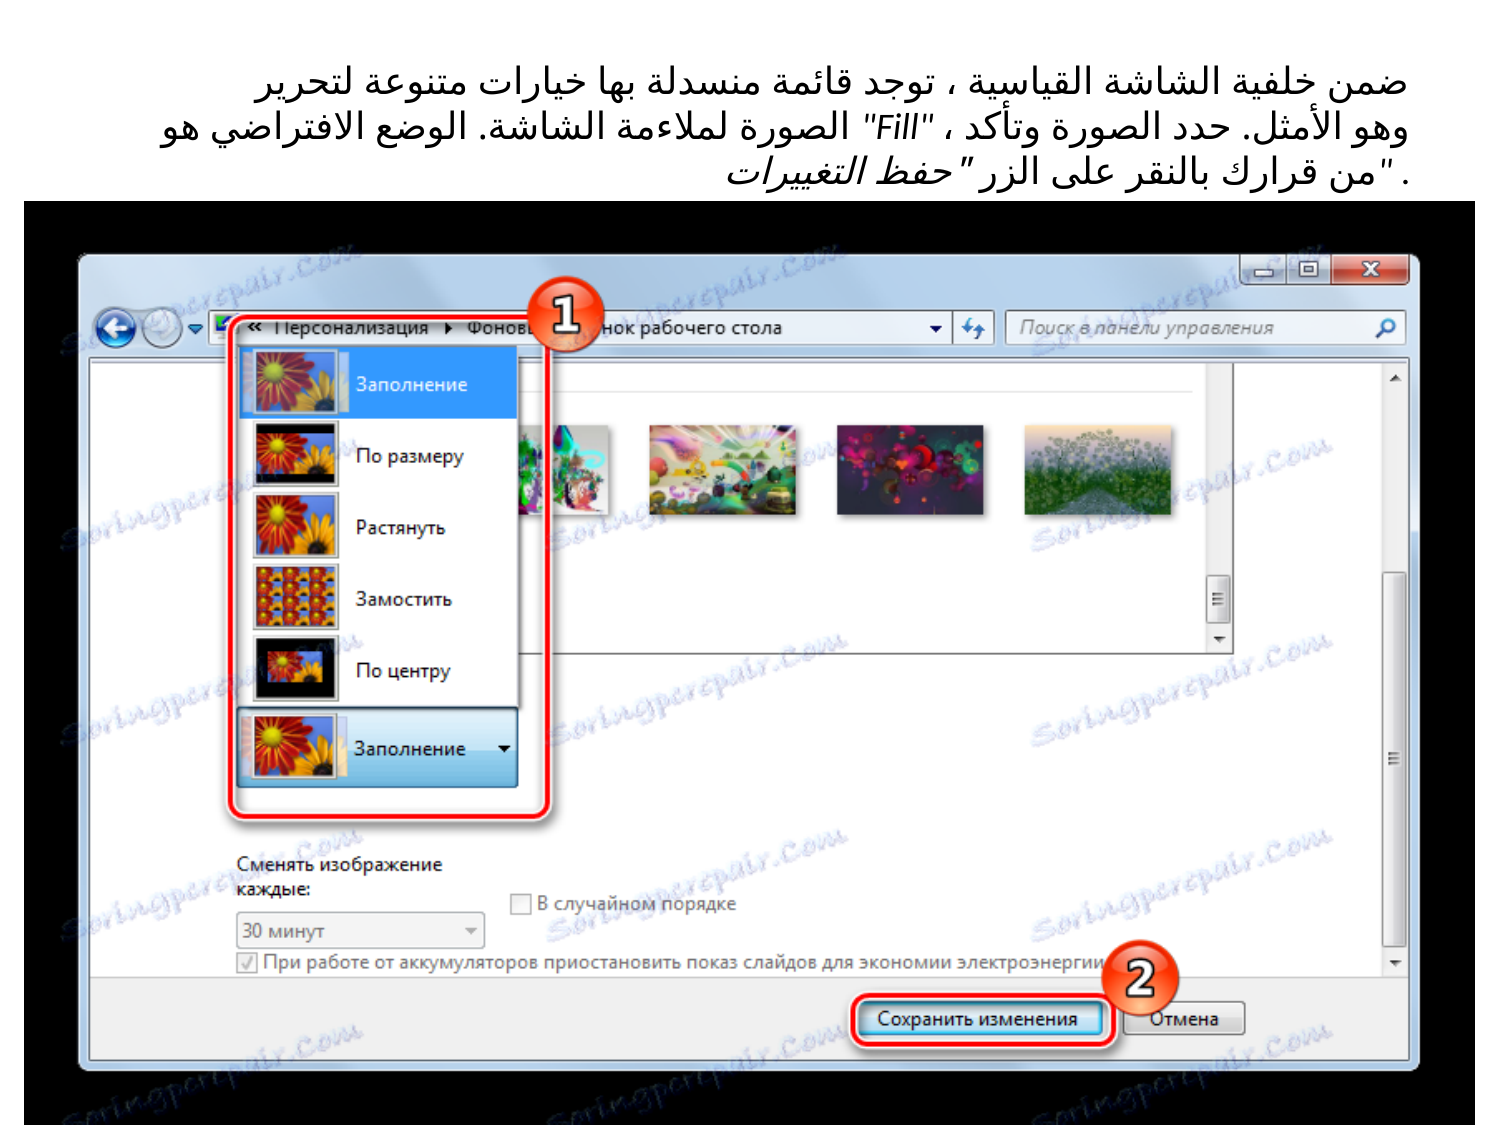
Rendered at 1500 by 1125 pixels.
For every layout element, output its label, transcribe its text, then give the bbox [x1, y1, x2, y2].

picture [24, 201, 1476, 1125]
text_box ضمن خلفية الشاشة القياسية ، توجد قائمة منسدلة بها خيارات متنوعة لتحرير الصورة لملاءمة الشاشة. الوضع الافتراضي هو "Fill" ، وهو الأمثل. حدد الصورة وتأكد من قرارك بالنقر على الزر "حفظ التغييرات" . [125, 49, 1425, 200]
